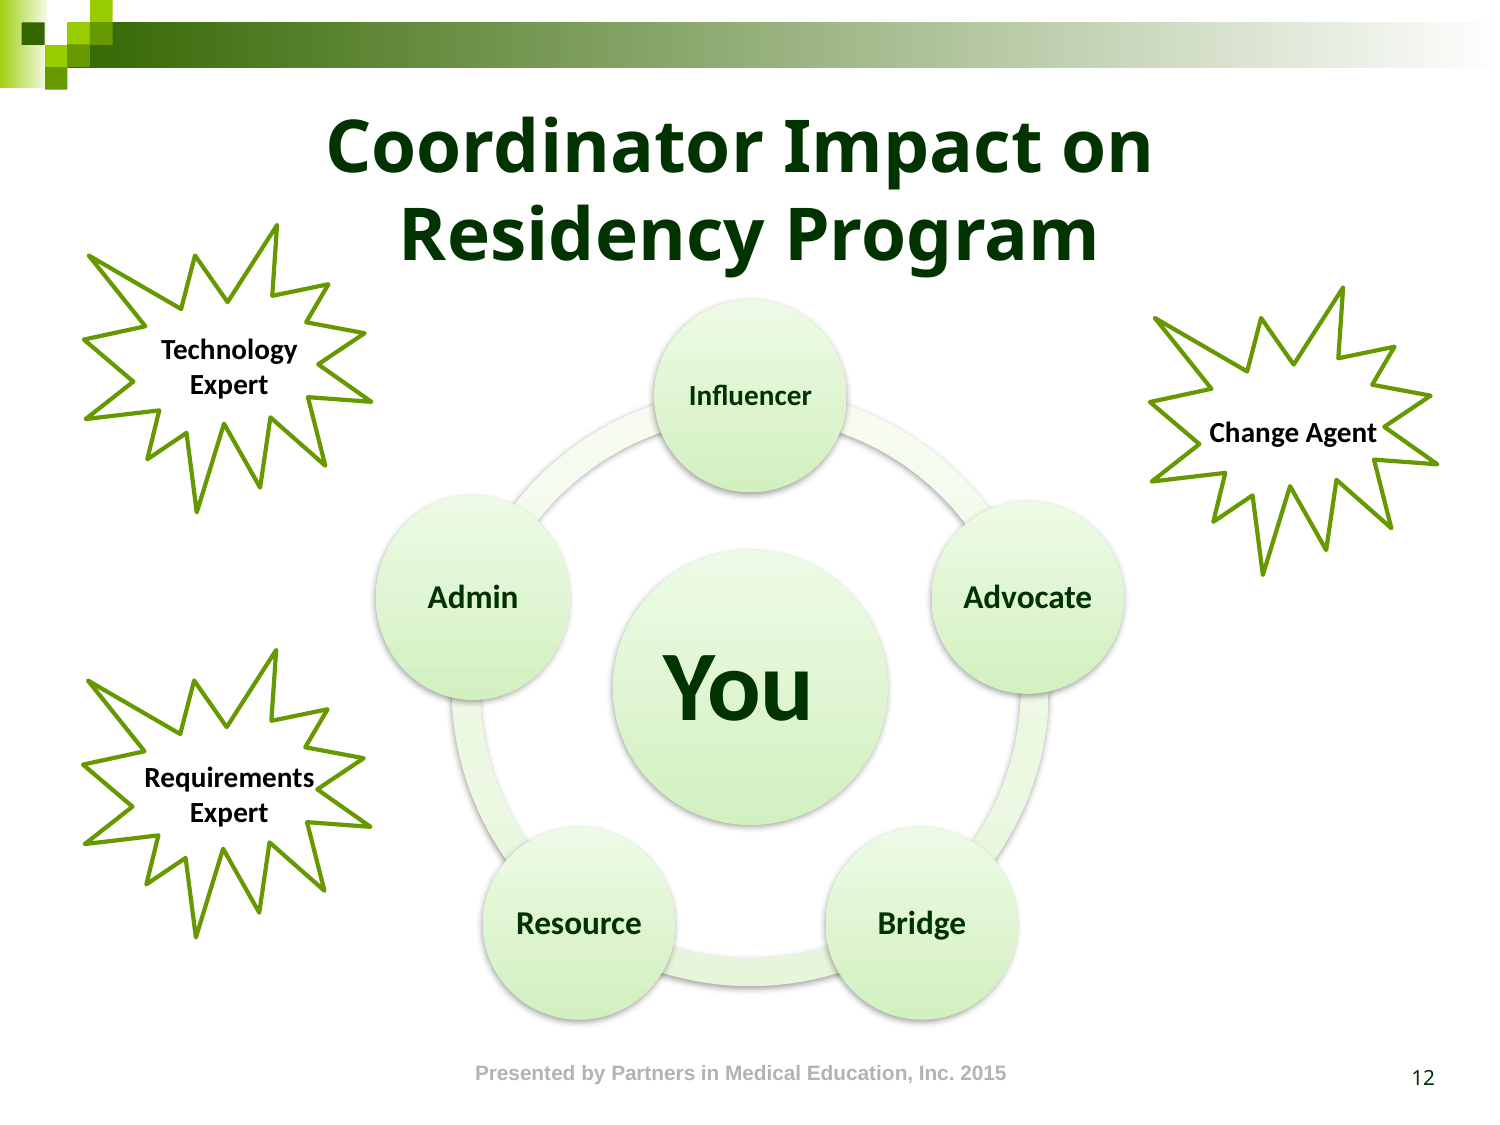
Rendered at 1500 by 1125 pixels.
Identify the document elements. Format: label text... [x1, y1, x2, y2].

text_box [1333, 285, 1346, 298]
text_box [87, 253, 167, 298]
footer Presented by Partners in Medical Education, Inc. 2015 [450, 1050, 1038, 1095]
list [62, 299, 1438, 1026]
text_box [181, 222, 331, 298]
slide_number 12 [1099, 1024, 1451, 1101]
title Coordinator Impact on Residency Program [75, 75, 1425, 298]
